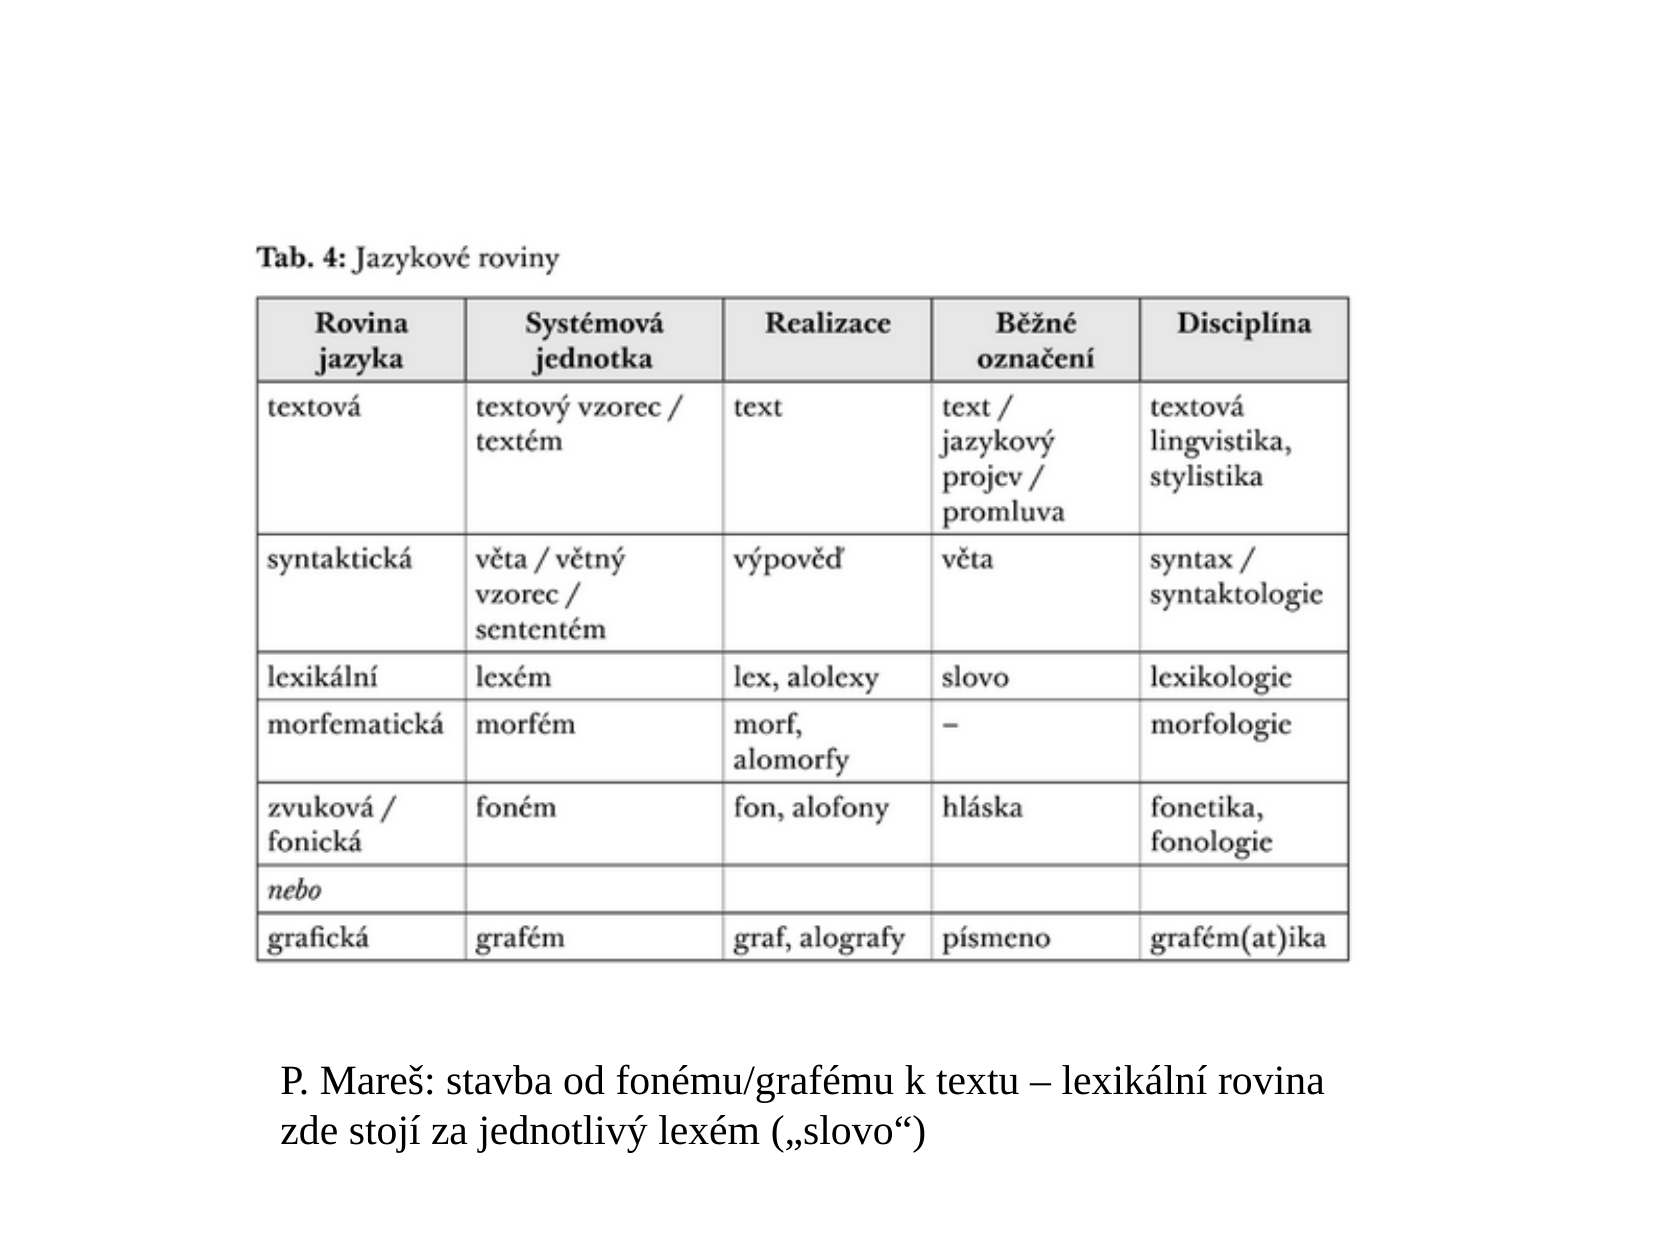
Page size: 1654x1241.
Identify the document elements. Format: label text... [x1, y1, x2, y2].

text_box P. Mareš: stavba od fonému/grafému k textu – lexikální rovina zde stojí za jednotlivý lexém („slovo“) [265, 1045, 1359, 1160]
picture [205, 219, 1448, 1021]
